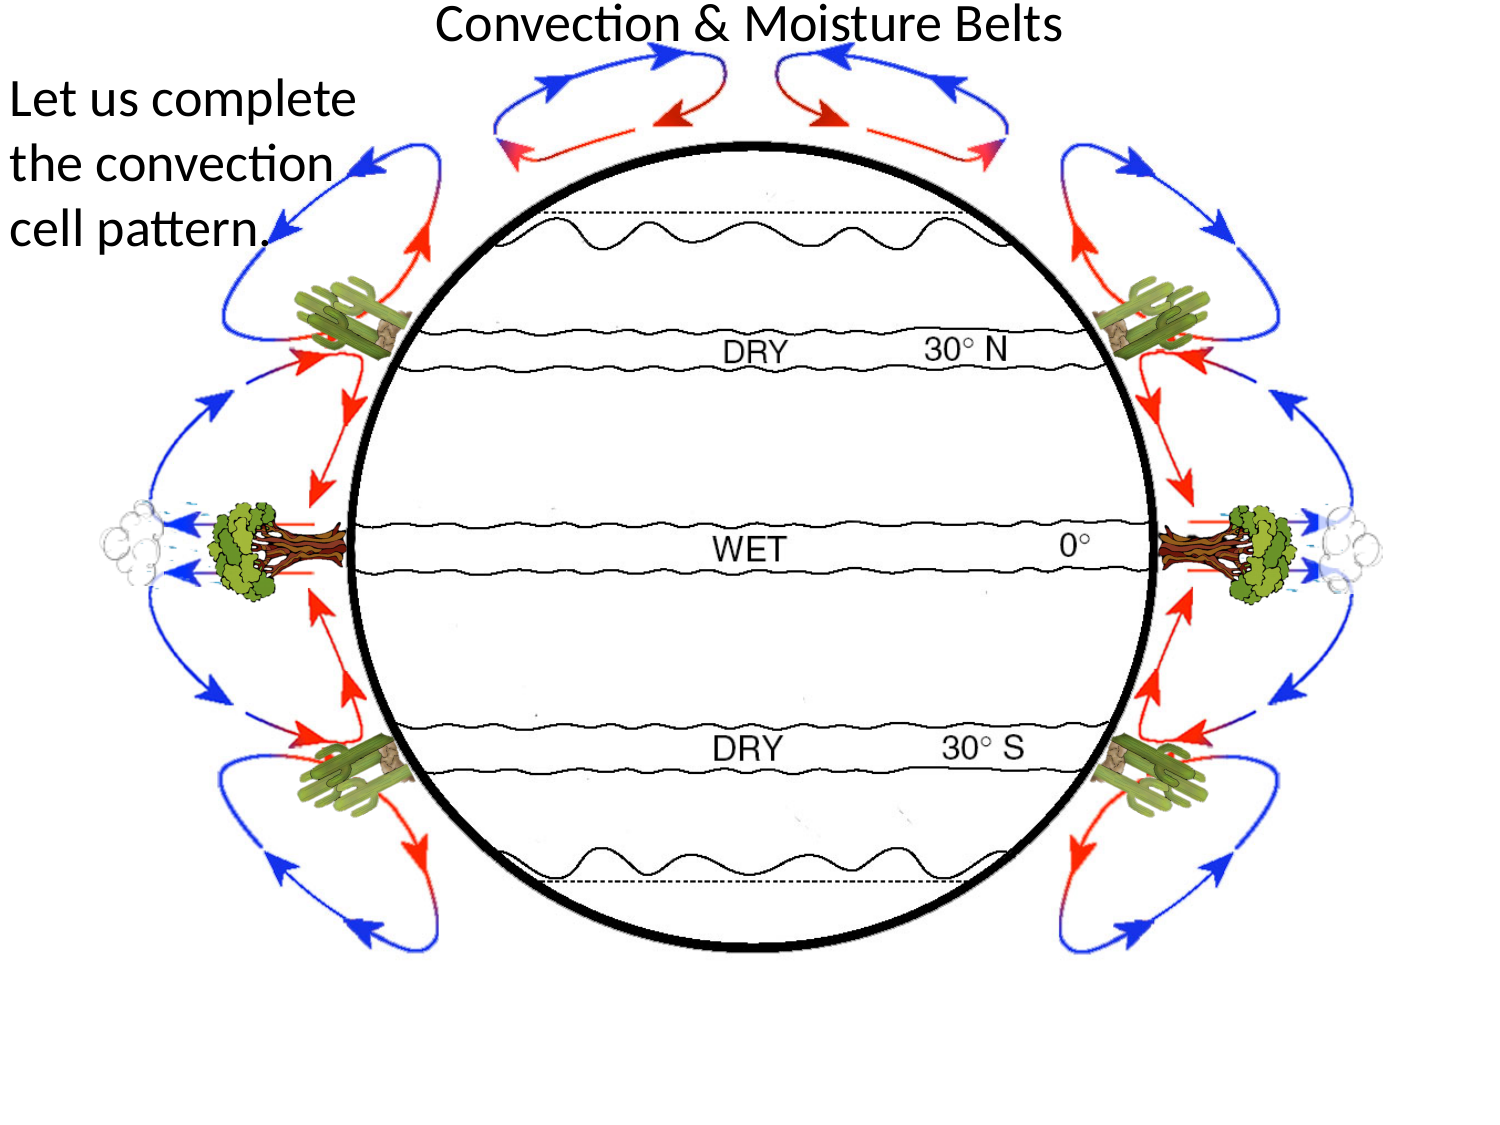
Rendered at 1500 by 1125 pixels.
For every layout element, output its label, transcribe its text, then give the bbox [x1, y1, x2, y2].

picture [88, 479, 257, 617]
text_box Convection & Moisture Belts [112, 0, 1388, 19]
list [0, 21, 1500, 1072]
picture [1108, 709, 1201, 830]
picture [304, 709, 397, 830]
picture [1225, 476, 1394, 614]
picture [301, 263, 394, 384]
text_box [204, 498, 1300, 607]
picture [1110, 262, 1203, 384]
